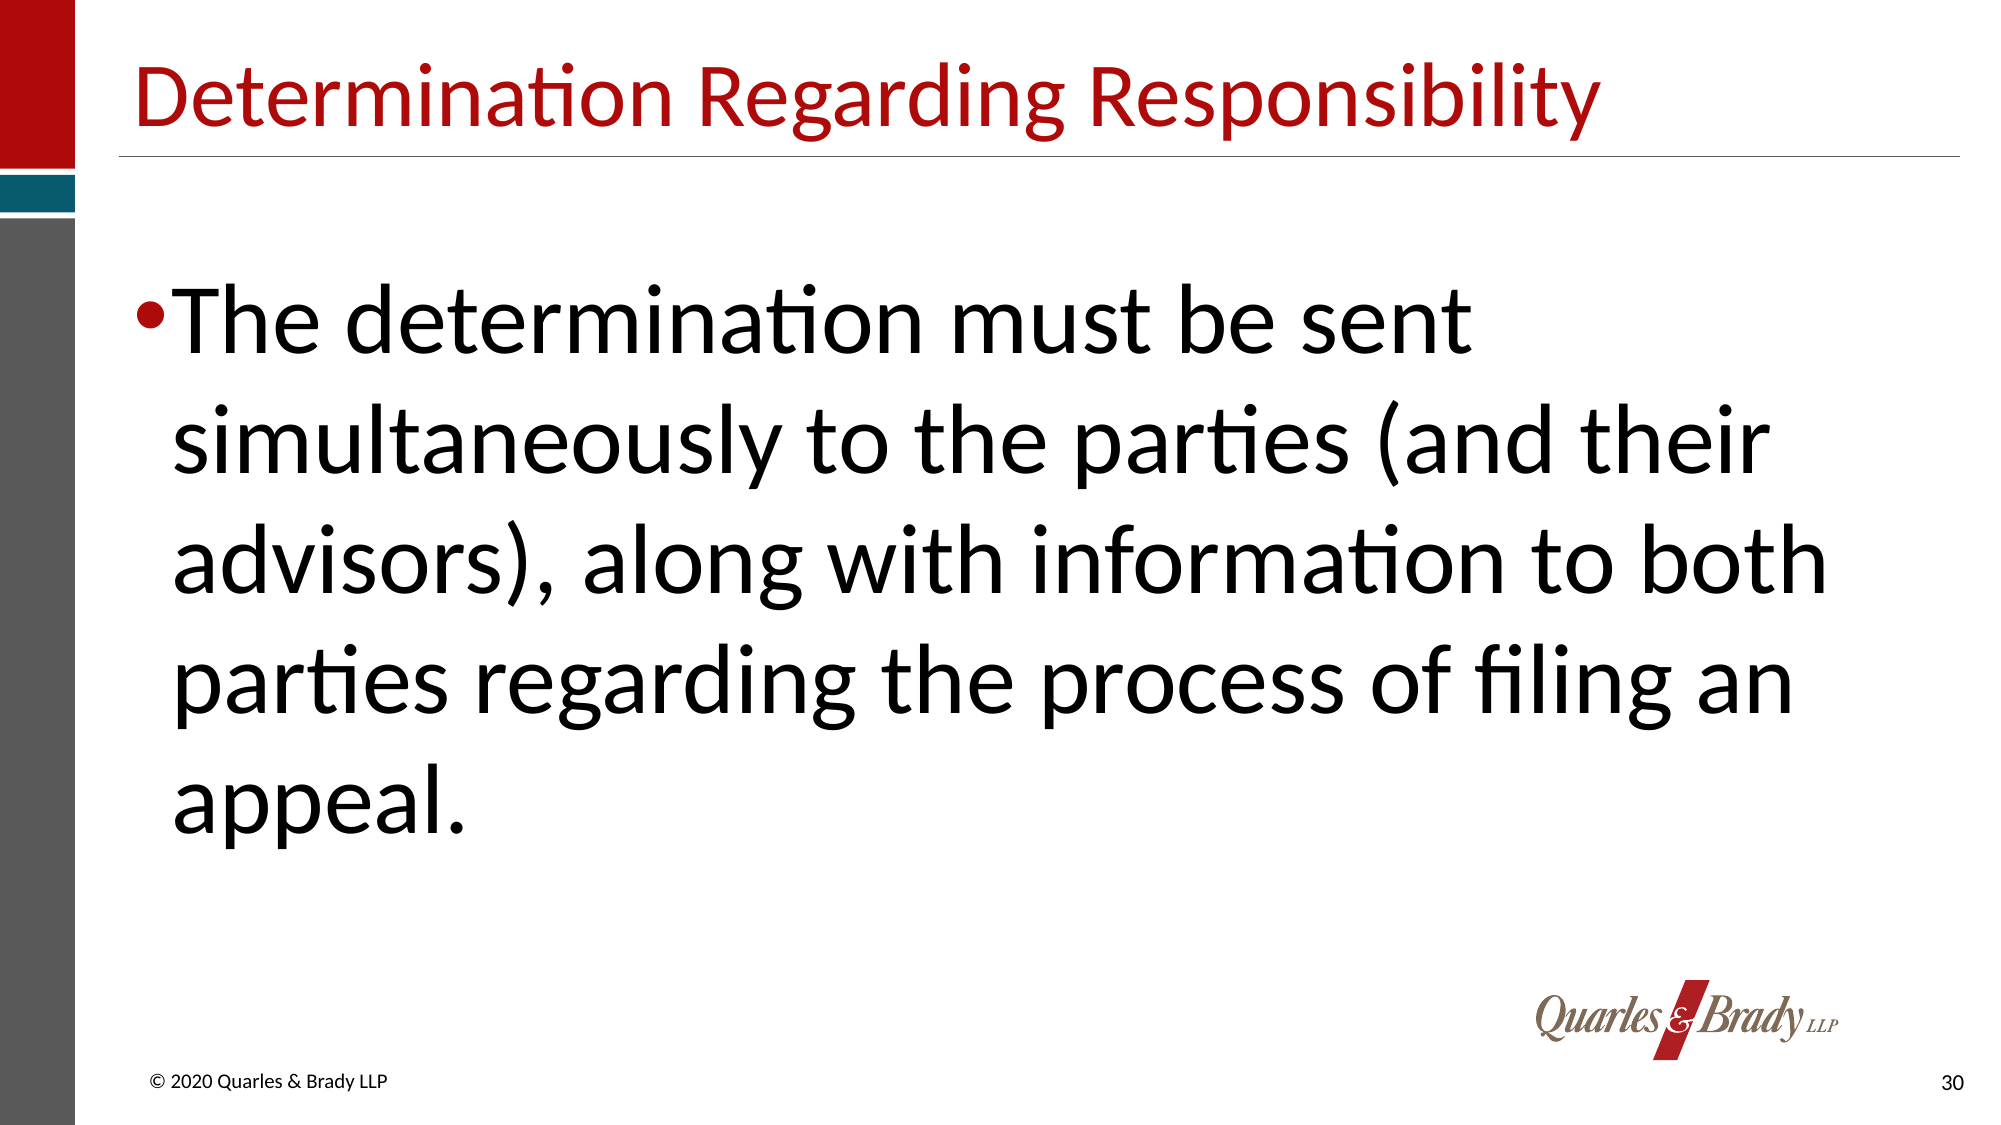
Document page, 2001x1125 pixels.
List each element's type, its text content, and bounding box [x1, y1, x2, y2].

slide_number 30 [1431, 1060, 1980, 1120]
list The determination must be sent simultaneously to the parties (and their advisors), along with information to both parties regarding the process of filing an appeal. [118, 246, 1960, 979]
title Determination Regarding Responsibility [118, 37, 1960, 157]
